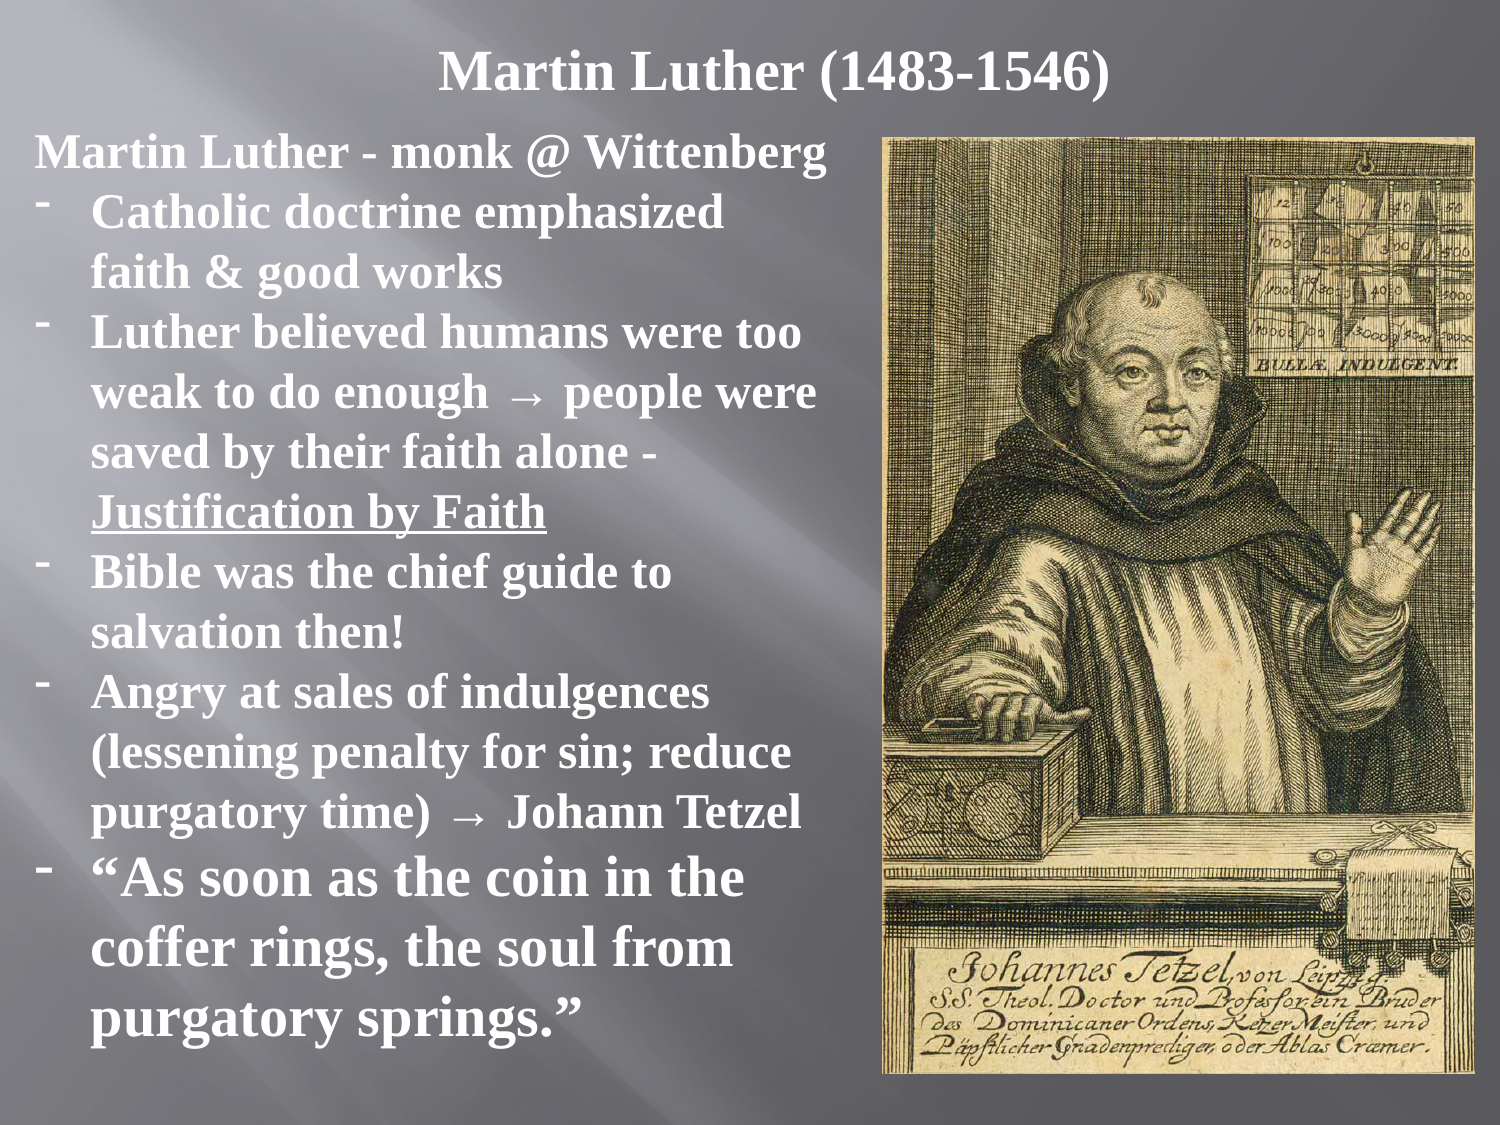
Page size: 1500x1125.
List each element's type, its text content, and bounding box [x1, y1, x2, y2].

text_box Martin Luther - monk @ Wittenberg Catholic doctrine emphasized faith & good works Luther believed humans were too weak to do enough → people were saved by their faith alone - Justification by Faith Bible was the chief guide to salvation then! Angry at sales of indulgences (lessening penalty for sin; reduce purgatory time) → Johann Tetzel “As soon as the coin in the coffer rings, the soul from purgatory springs.” [19, 110, 850, 1116]
text_box Martin Luther (1483-1546) [350, 24, 1200, 110]
picture [881, 137, 1476, 1074]
